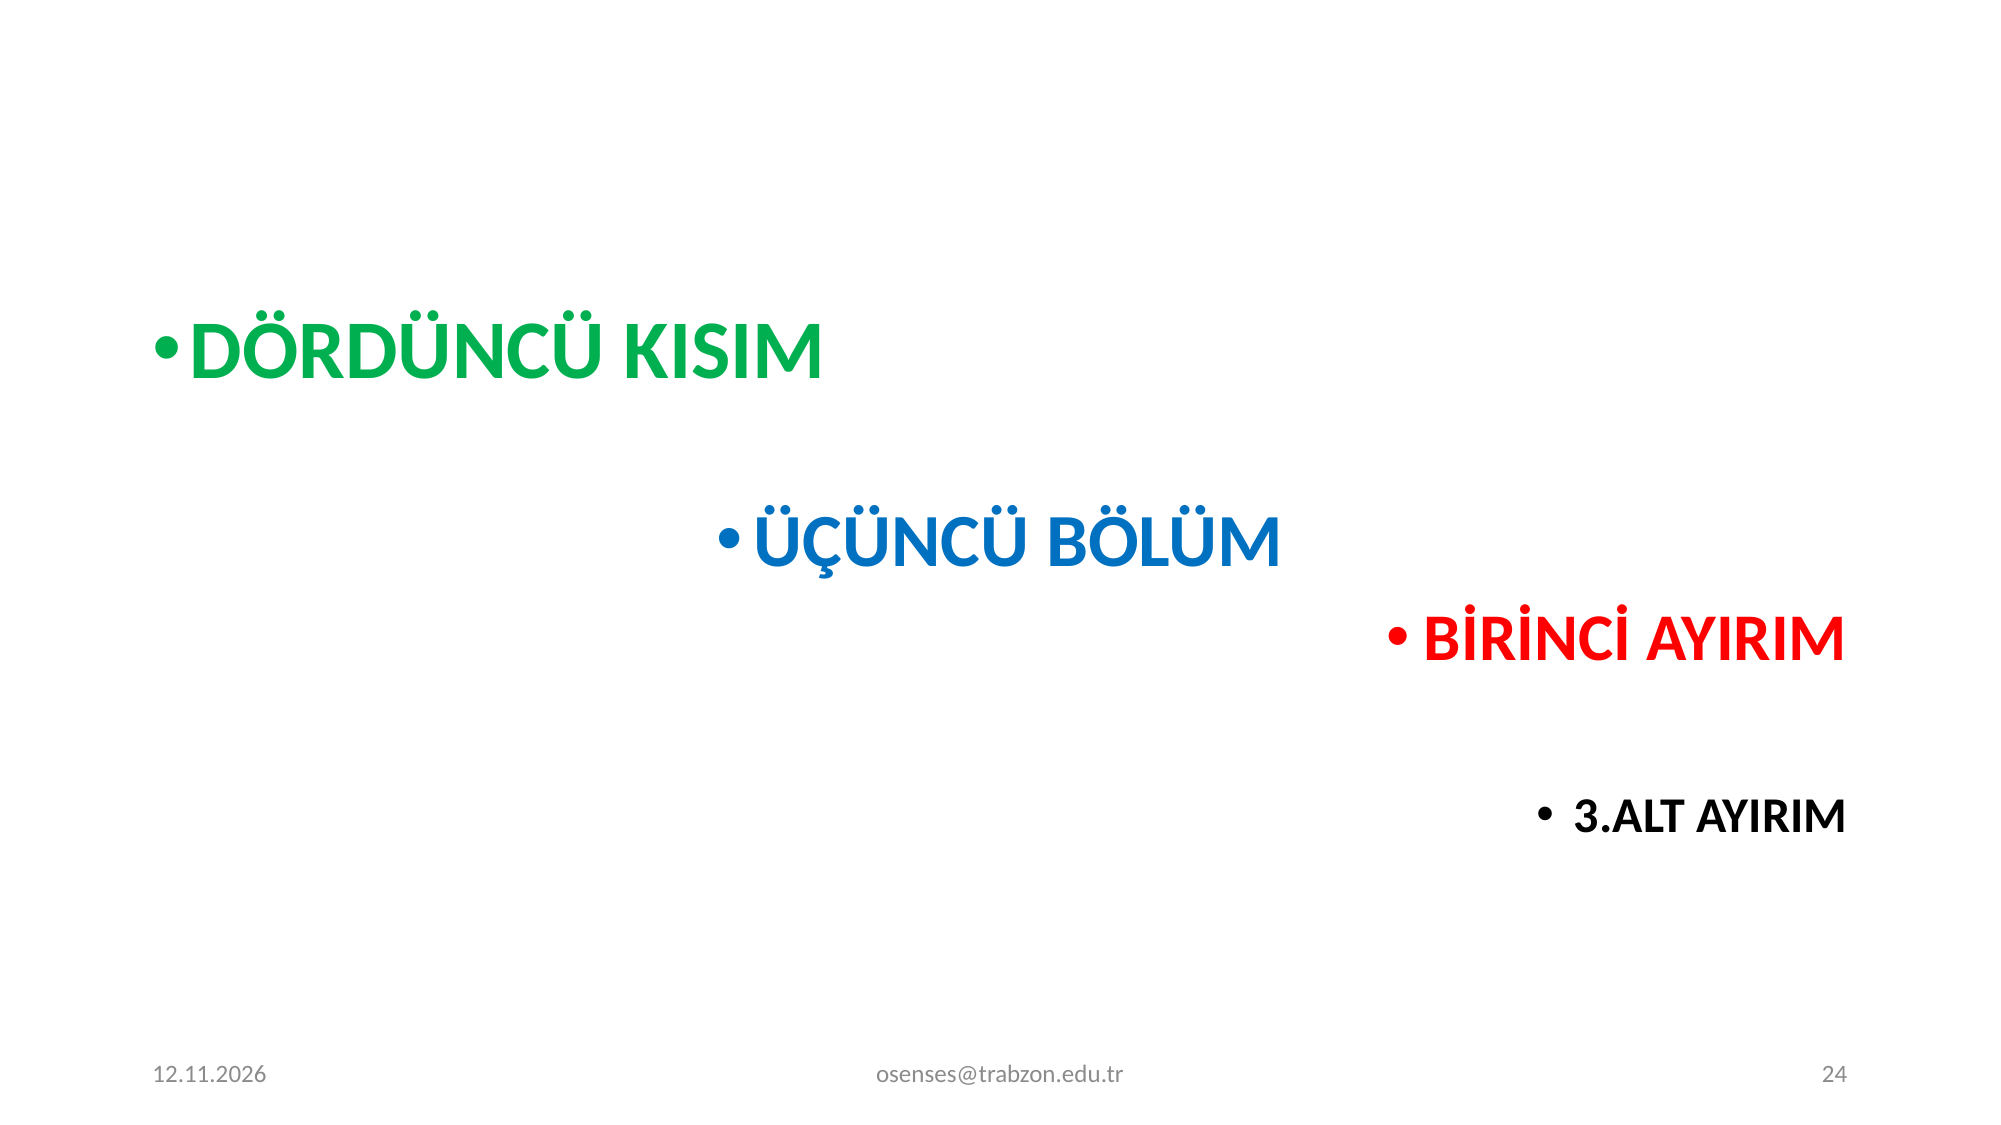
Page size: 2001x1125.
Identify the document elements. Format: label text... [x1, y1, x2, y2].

list DÖRDÜNCÜ KISIM ÜÇÜNCÜ BÖLÜM BİRİNCİ AYIRIM 3.ALT AYIRIM [137, 299, 1863, 1014]
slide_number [137, 1042, 588, 1103]
slide_number 24 [1412, 1042, 1863, 1103]
footer osenses@trabzon.edu.tr [662, 1042, 1338, 1103]
